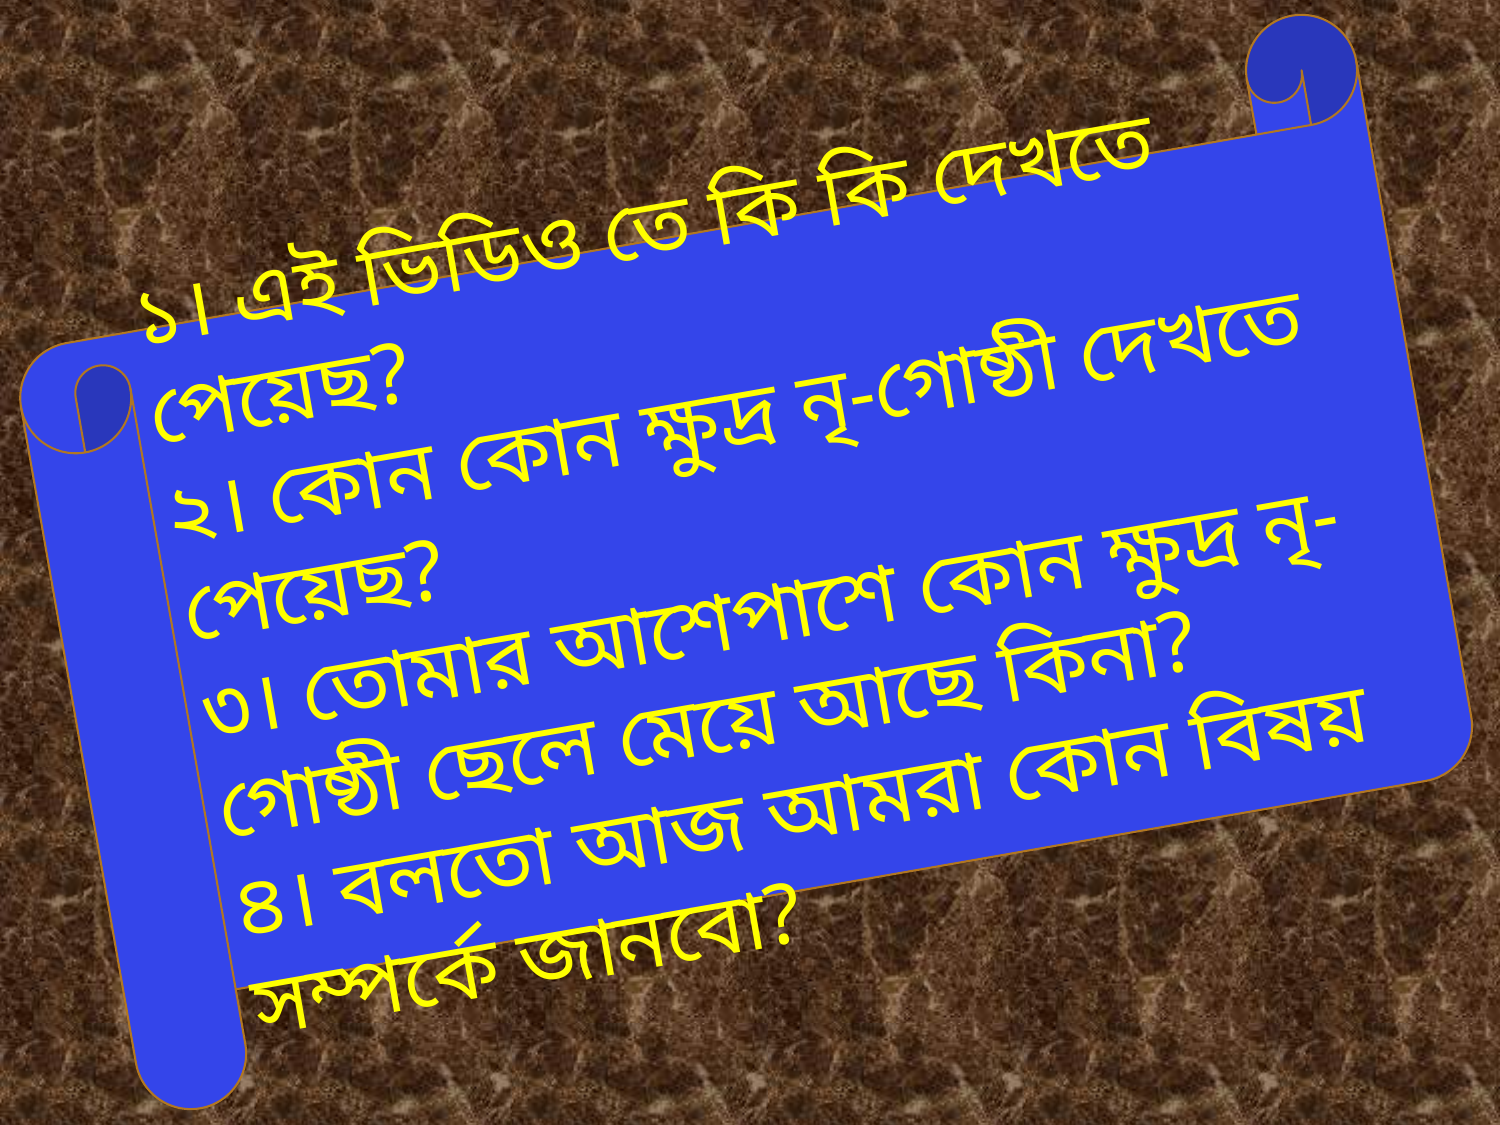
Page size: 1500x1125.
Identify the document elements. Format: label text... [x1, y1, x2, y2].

picture [0, 0, 1500, 1125]
text_box ১। এই ভিডিও তে কি কি দেখতে পেয়েছ? ২। কোন কোন ক্ষুদ্র নৃ-গোষ্ঠী দেখতে পেয়েছ? ৩। তোমার আশেপাশে কোন ক্ষুদ্র নৃ-গোষ্ঠী ছেলে মেয়ে আছে কিনা? ৪। বলতো আজ আমরা কোন বিষয় সম্পর্কে জানবো? [19, 13, 1474, 1111]
